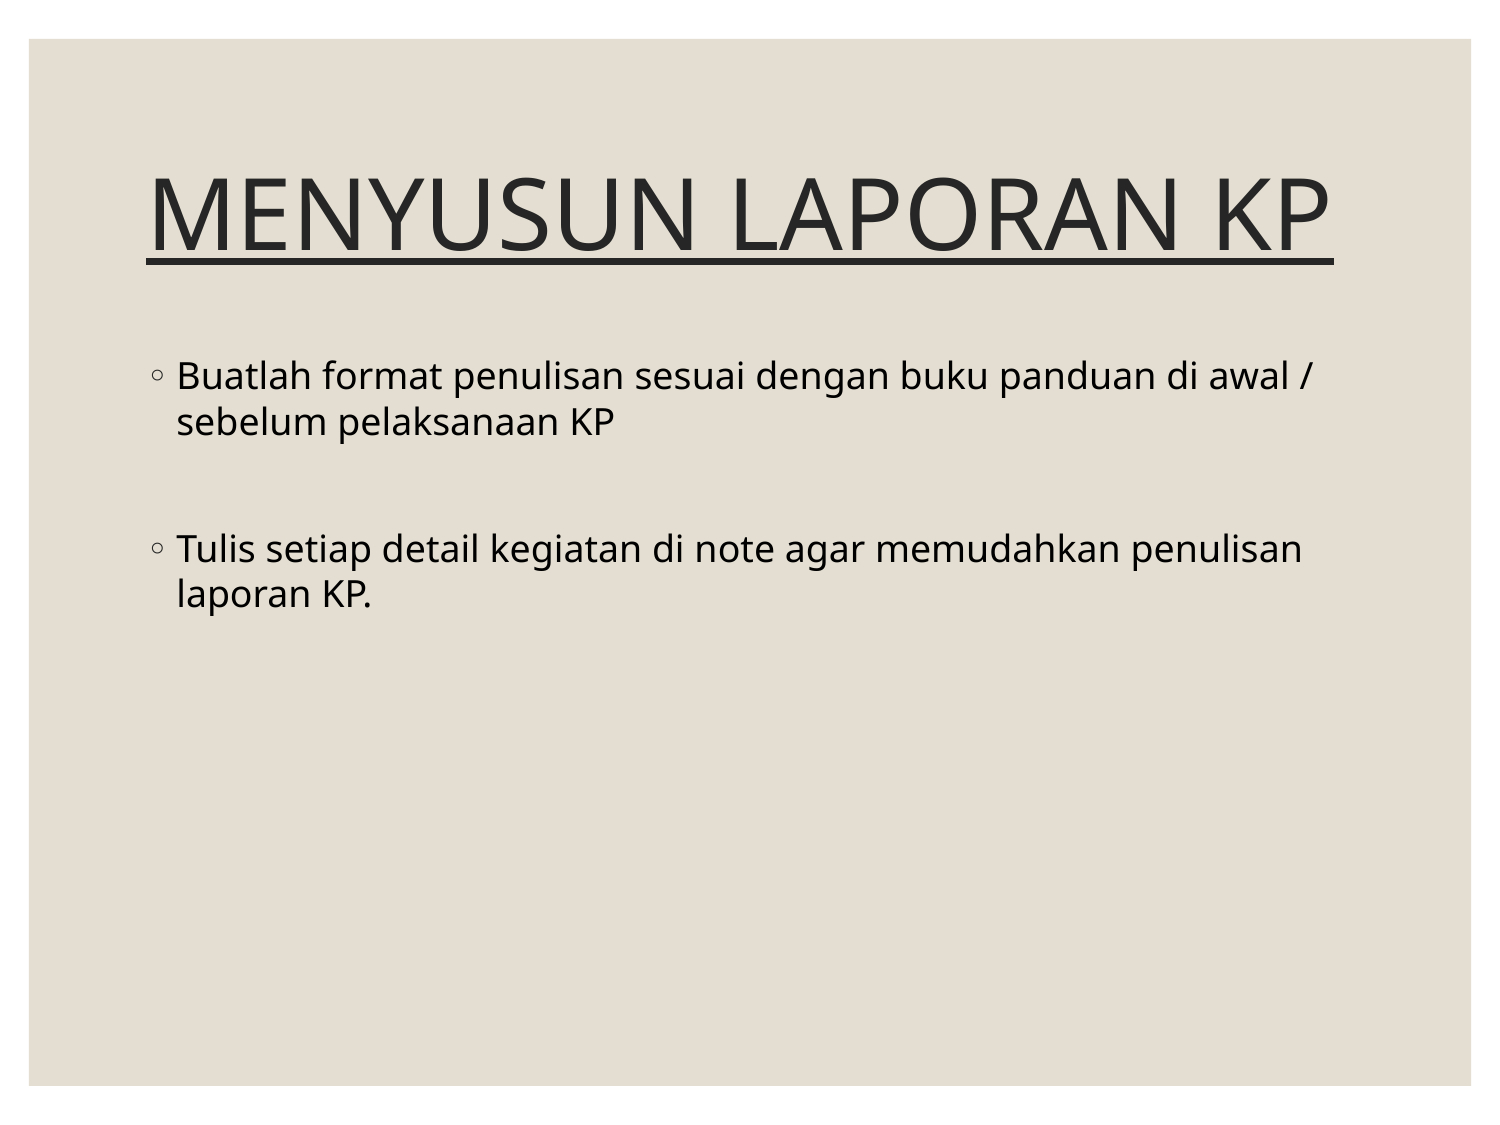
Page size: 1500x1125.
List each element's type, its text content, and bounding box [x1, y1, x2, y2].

title MENYUSUN LAPORAN KP [131, 105, 1369, 331]
list Buatlah format penulisan sesuai dengan buku panduan di awal / sebelum pelaksanaan KP Tulis setiap detail kegiatan di note agar memudahkan penulisan laporan KP. [131, 345, 1369, 990]
